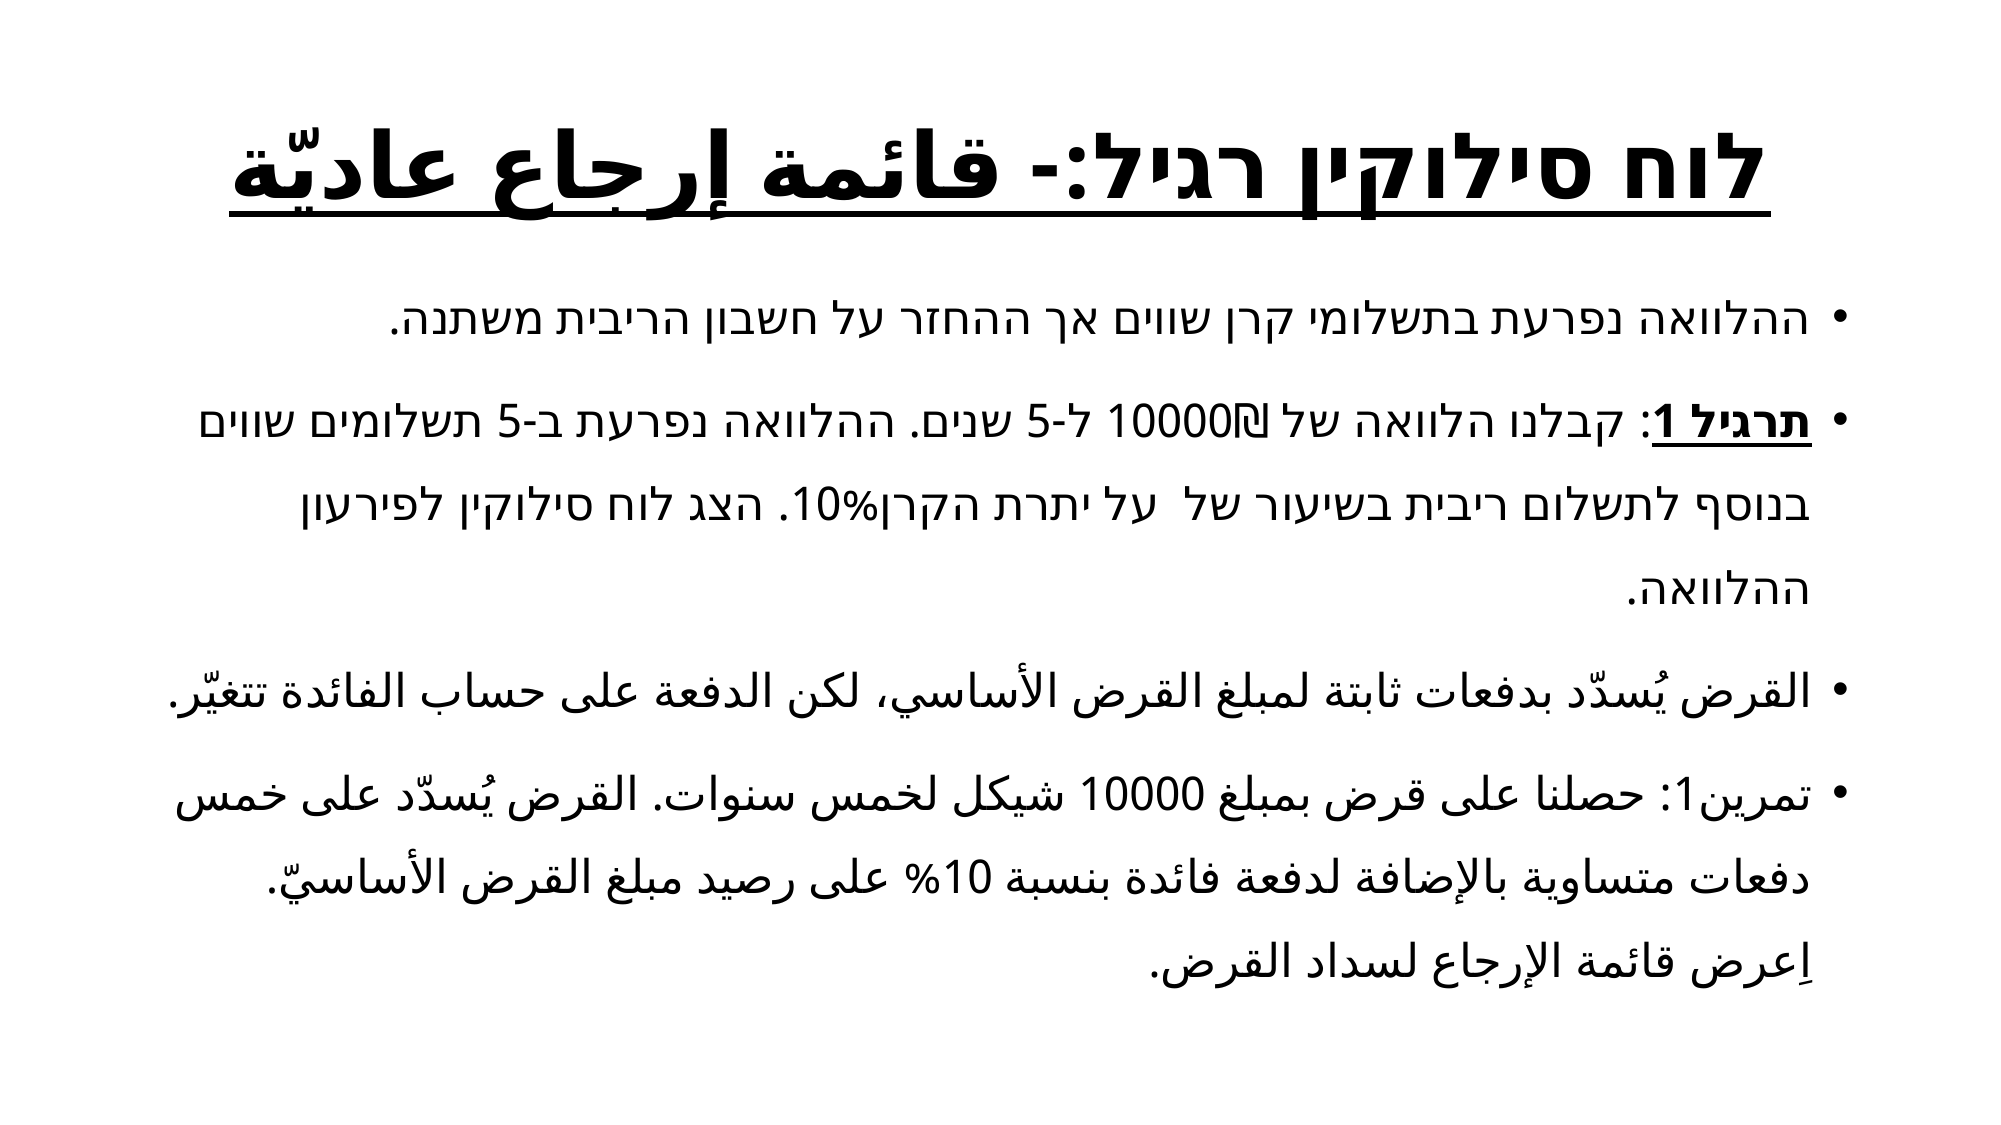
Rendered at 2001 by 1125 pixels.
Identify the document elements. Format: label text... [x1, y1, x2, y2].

title לוח סילוקין רגיל:- قائمة إرجاع عاديّة [137, 59, 1863, 252]
list ההלוואה נפרעת בתשלומי קרן שווים אך ההחזר על חשבון הריבית משתנה. תרגיל 1: קבלנו הלוואה של 10000₪ ל-5 שנים. ההלוואה נפרעת ב-5 תשלומים שווים בנוסף לתשלום ריבית בשיעור של על יתרת הקרן10%. הצג לוח סילוקין לפירעון ההלוואה. القرض يُسدّد بدفعات ثابتة لمبلغ القرض الأساسي، لكن الدفعة على حساب الفائدة تتغيّر. تمرين1: حصلنا على قرض بمبلغ 10000 شيكل لخمس سنوات. القرض يُسدّد على خمس دفعات متساوية بالإضافة لدفعة فائدة بنسبة 10% على رصيد مبلغ القرض الأساسيّ. اِعرض قائمة الإرجاع لسداد القرض. [137, 252, 1863, 1066]
